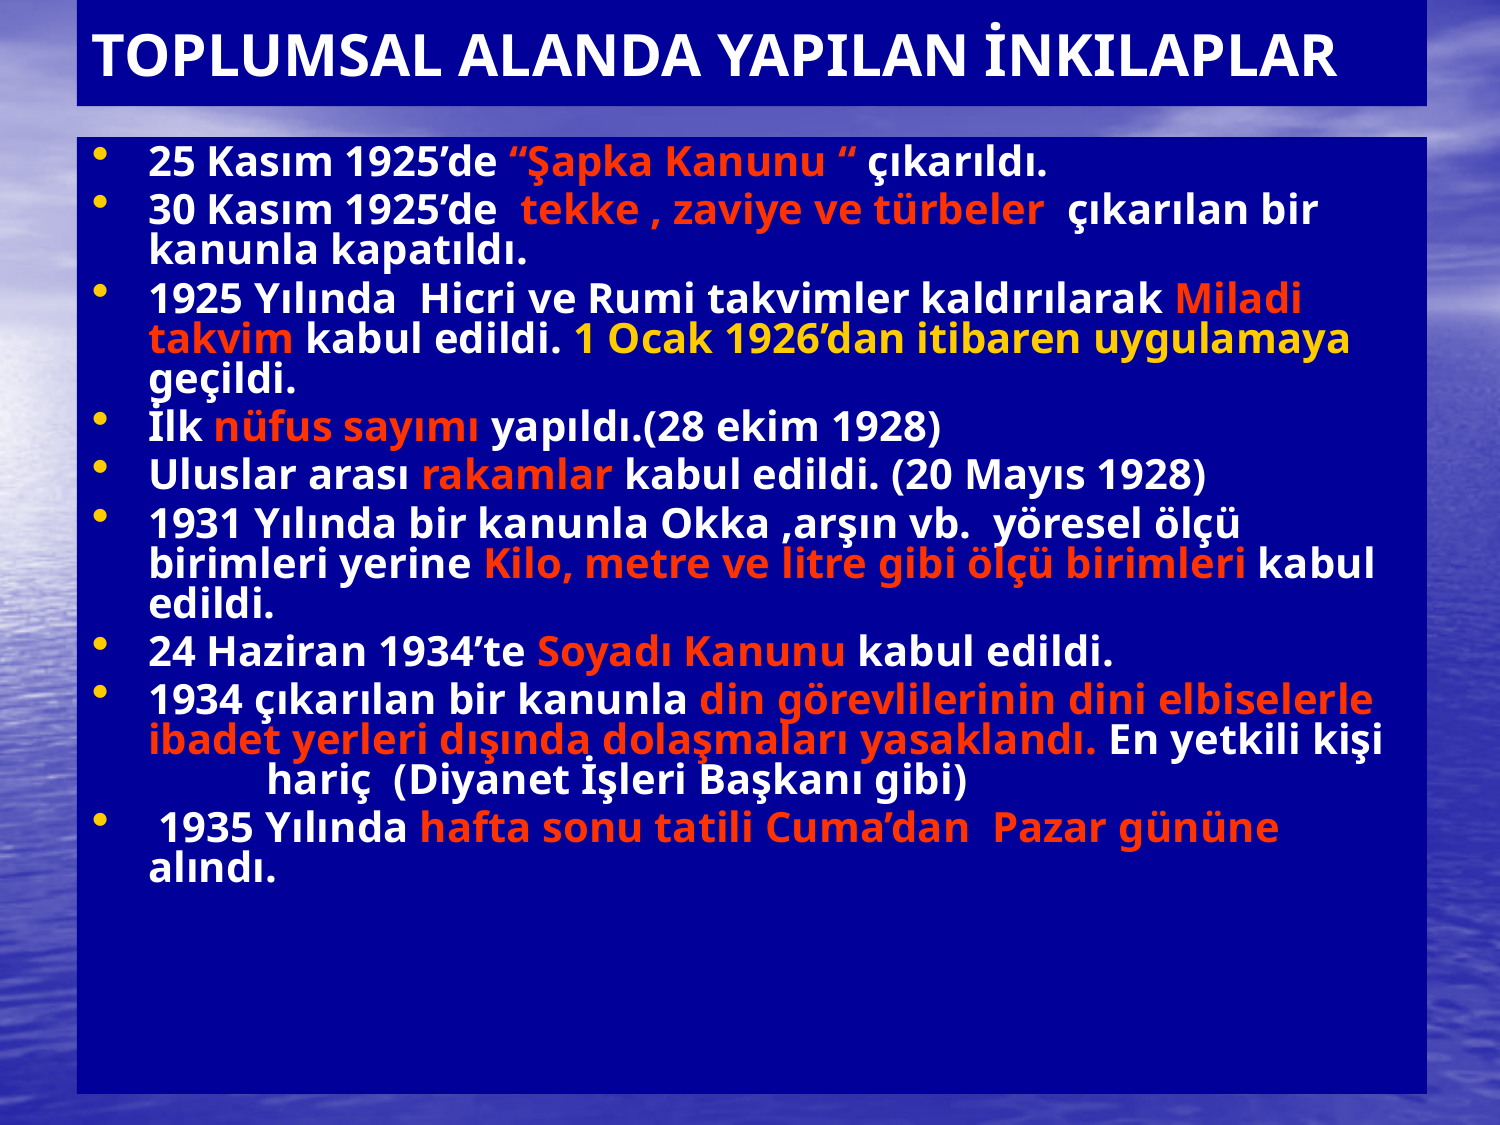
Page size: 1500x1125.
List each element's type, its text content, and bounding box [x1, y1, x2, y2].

title TOPLUMSAL ALANDA YAPILAN İNKILAPLAR [76, 0, 1427, 107]
list 25 Kasım 1925’de “Şapka Kanunu “ çıkarıldı. 30 Kasım 1925’de tekke , zaviye ve türbeler çıkarılan bir kanunla kapatıldı. 1925 Yılında Hicri ve Rumi takvimler kaldırılarak Miladi takvim kabul edildi. 1 Ocak 1926’dan itibaren uygulamaya geçildi. İlk nüfus sayımı yapıldı.(28 ekim 1928) Uluslar arası rakamlar kabul edildi. (20 Mayıs 1928) 1931 Yılında bir kanunla Okka ,arşın vb. yöresel ölçü birimleri yerine Kilo, metre ve litre gibi ölçü birimleri kabul edildi. 24 Haziran 1934’te Soyadı Kanunu kabul edildi. 1934 çıkarılan bir kanunla din görevlilerinin dini elbiselerle ibadet yerleri dışında dolaşmaları yasaklandı. En yetkili kişi hariç (Diyanet İşleri Başkanı gibi) 1935 Yılında hafta sonu tatili Cuma’dan Pazar gününe alındı. [76, 137, 1427, 1094]
